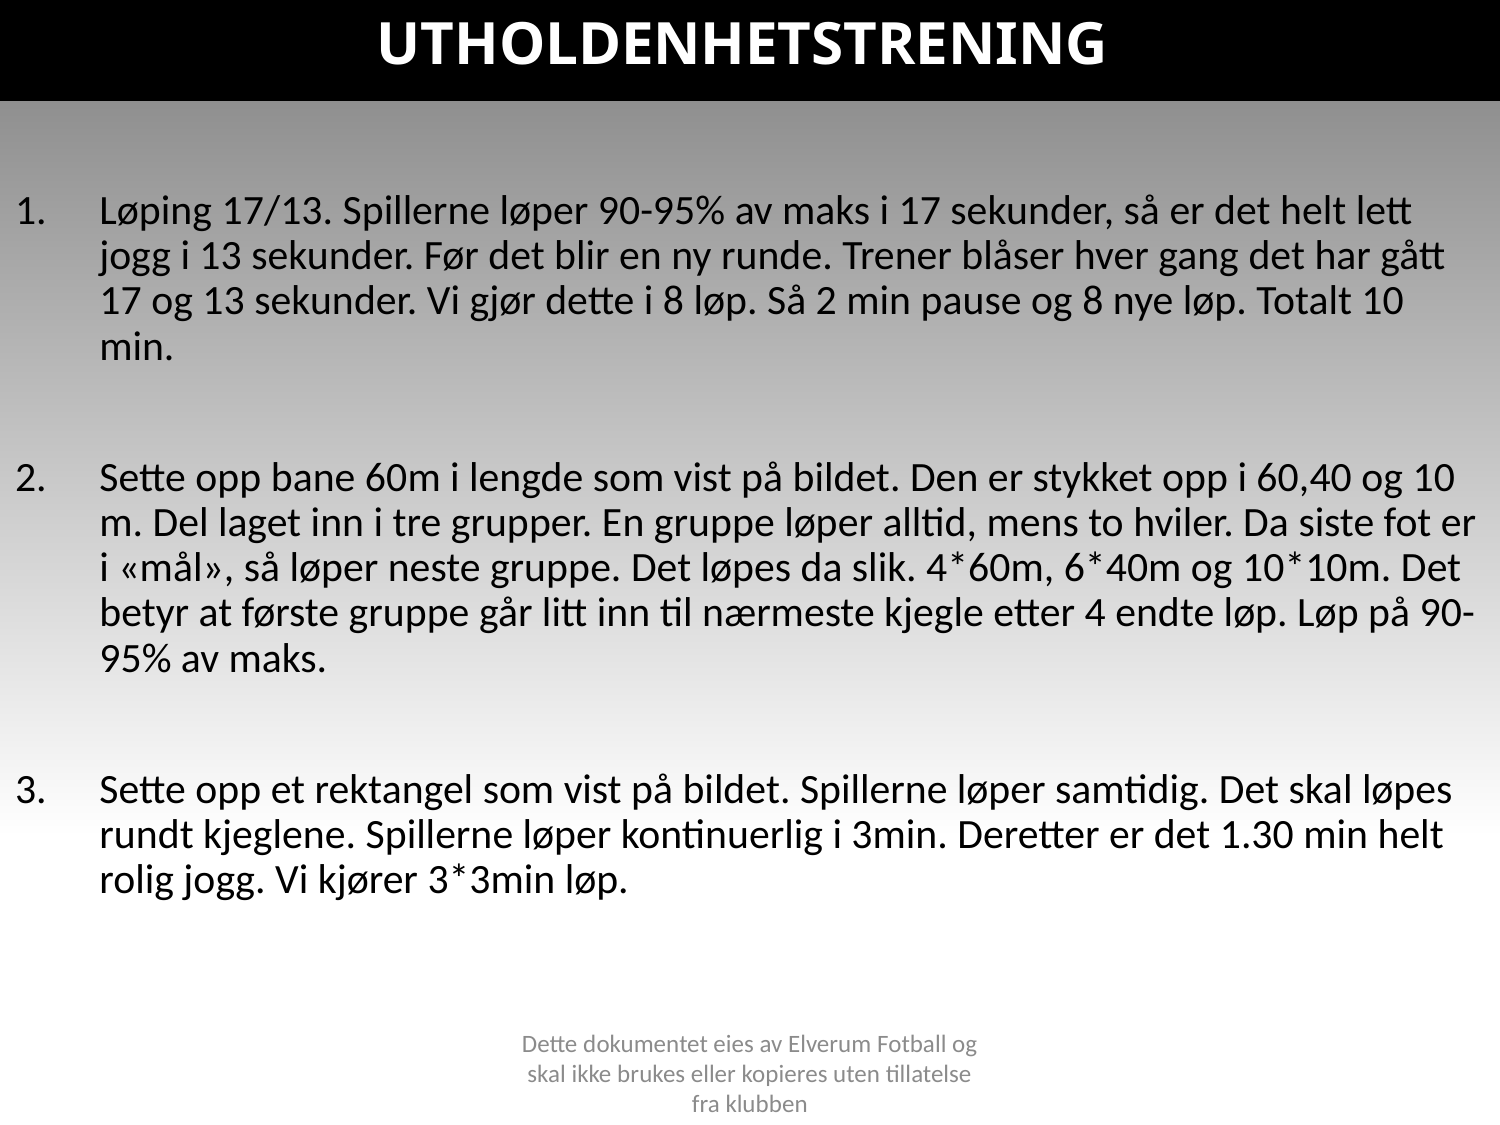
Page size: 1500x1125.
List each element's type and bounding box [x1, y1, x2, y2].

footer [496, 1042, 1004, 1103]
list [0, 110, 1500, 1125]
title [0, 0, 1500, 101]
